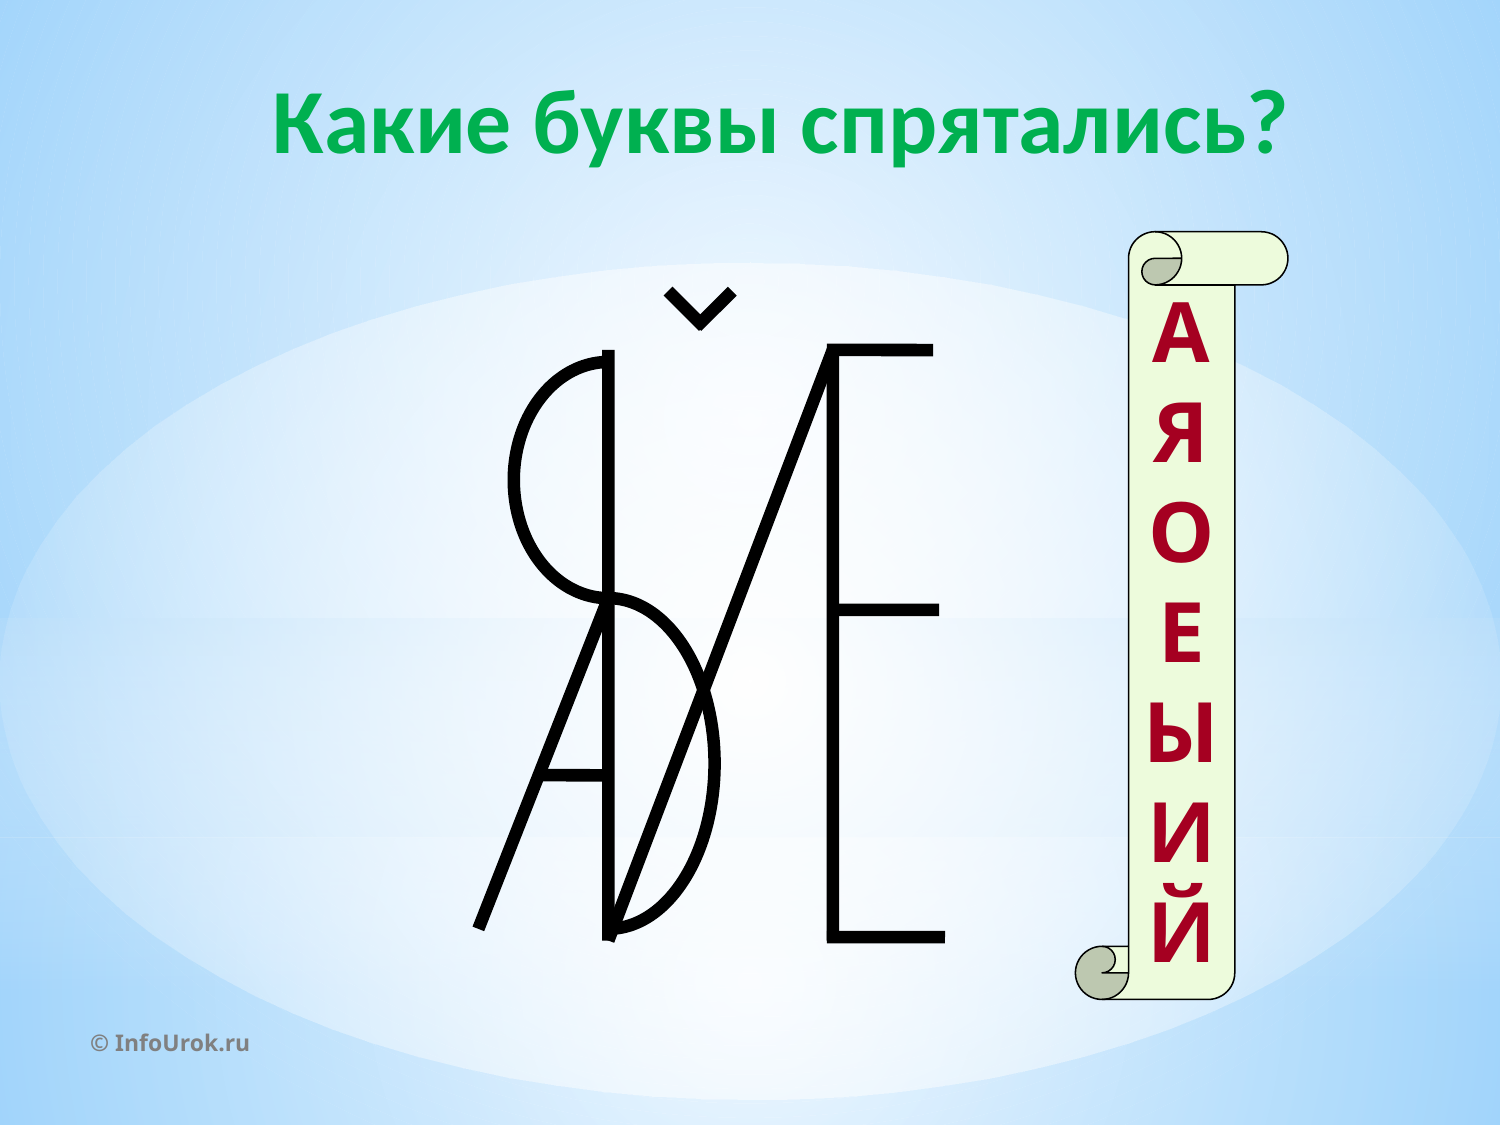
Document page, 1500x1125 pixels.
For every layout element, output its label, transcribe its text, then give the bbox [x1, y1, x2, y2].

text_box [478, 290, 946, 941]
footer © InfoUrok.ru [75, 1012, 625, 1073]
text_box Какие буквы спрятались? [237, 54, 1327, 180]
text_box А Я О Е Ы И Й [1075, 231, 1288, 1000]
